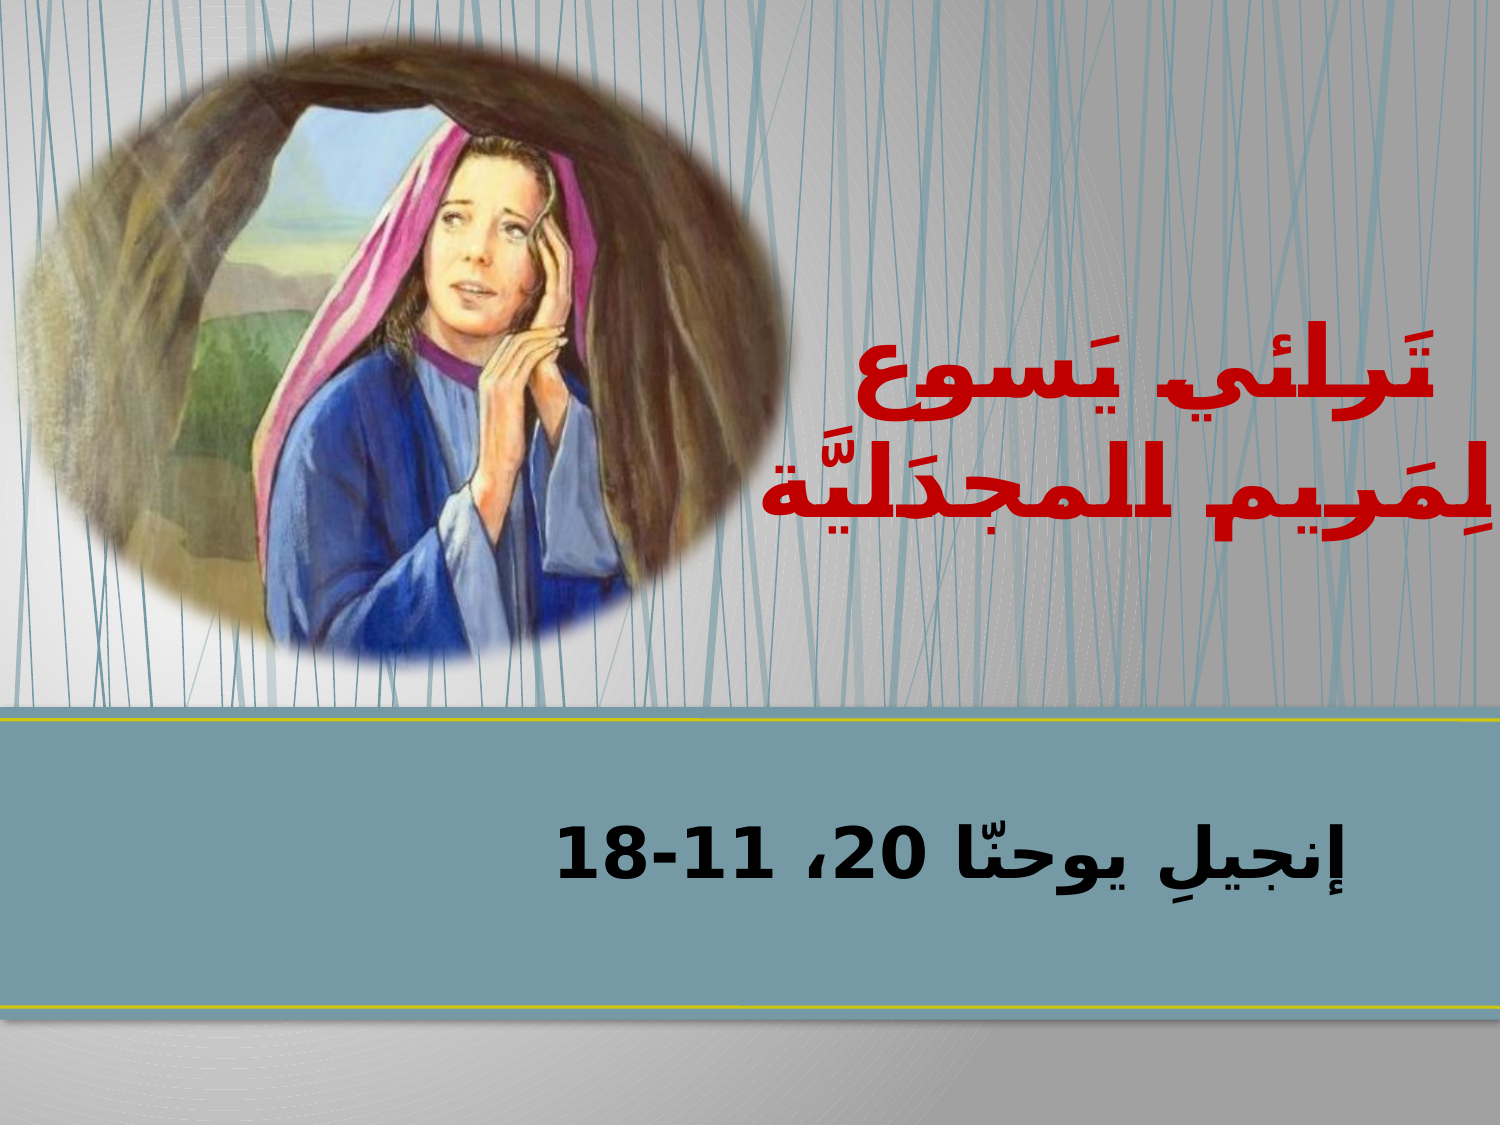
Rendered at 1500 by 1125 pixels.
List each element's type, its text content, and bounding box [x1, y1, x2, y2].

list إنجيلِ يوحنّا 20، 11-18 [0, 800, 1365, 966]
title تَرائي يَسوع لِمَريم المجدَليَّة [814, 357, 1500, 545]
picture [0, 18, 808, 681]
